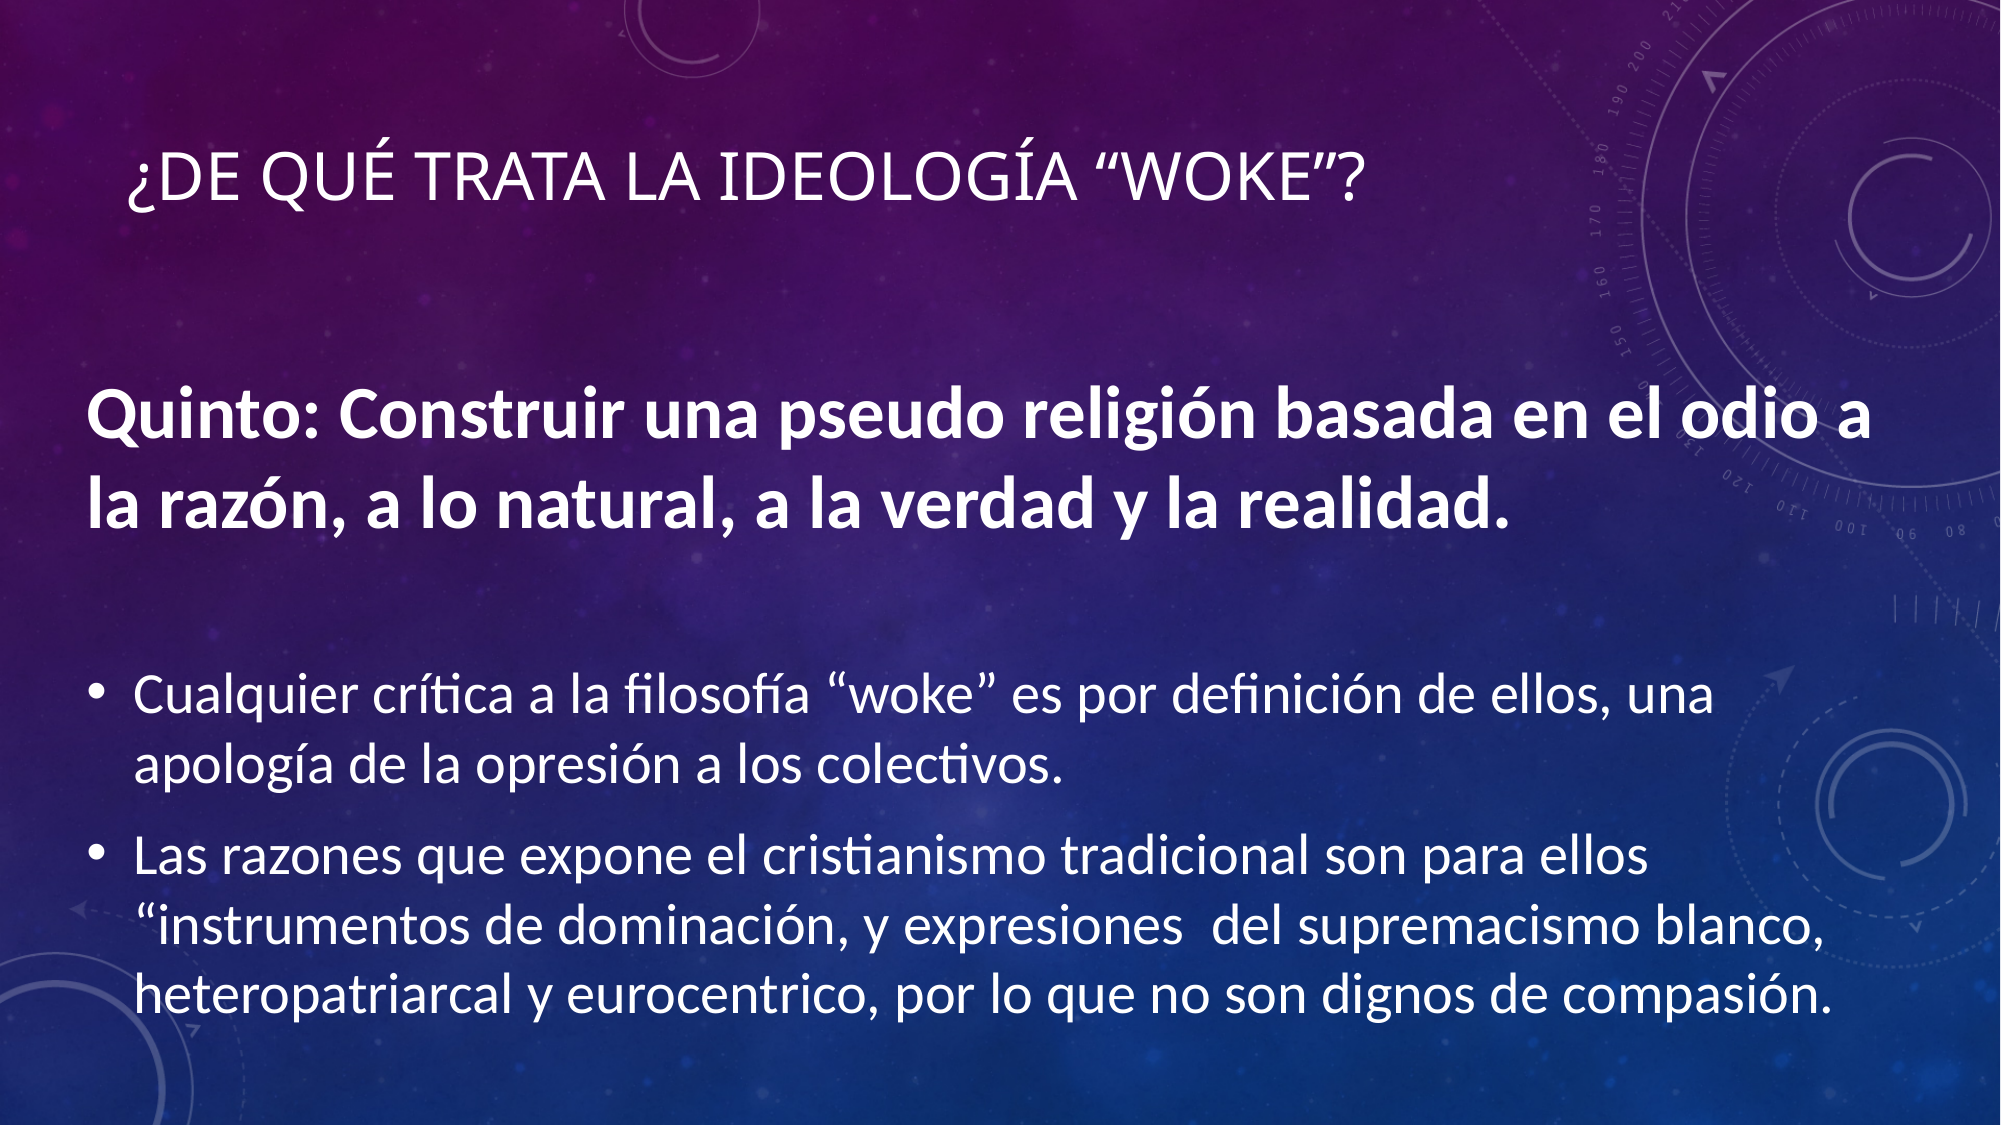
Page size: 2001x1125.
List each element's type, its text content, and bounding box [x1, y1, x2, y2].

title ¿De qué trata la ideología “woke”? [112, 99, 1447, 247]
list Quinto: Construir una pseudo religión basada en el odio a la razón, a lo natural, a la verdad y la realidad. Cualquier crítica a la filosofía “woke” es por definición de ellos, una apología de la opresión a los colectivos. Las razones que expone el cristianismo tradicional son para ellos “instrumentos de dominación, y expresiones del supremacismo blanco, heteropatriarcal y eurocentrico, por lo que no son dignos de compasión. [71, 351, 1924, 1039]
picture [0, 0, 2001, 1125]
